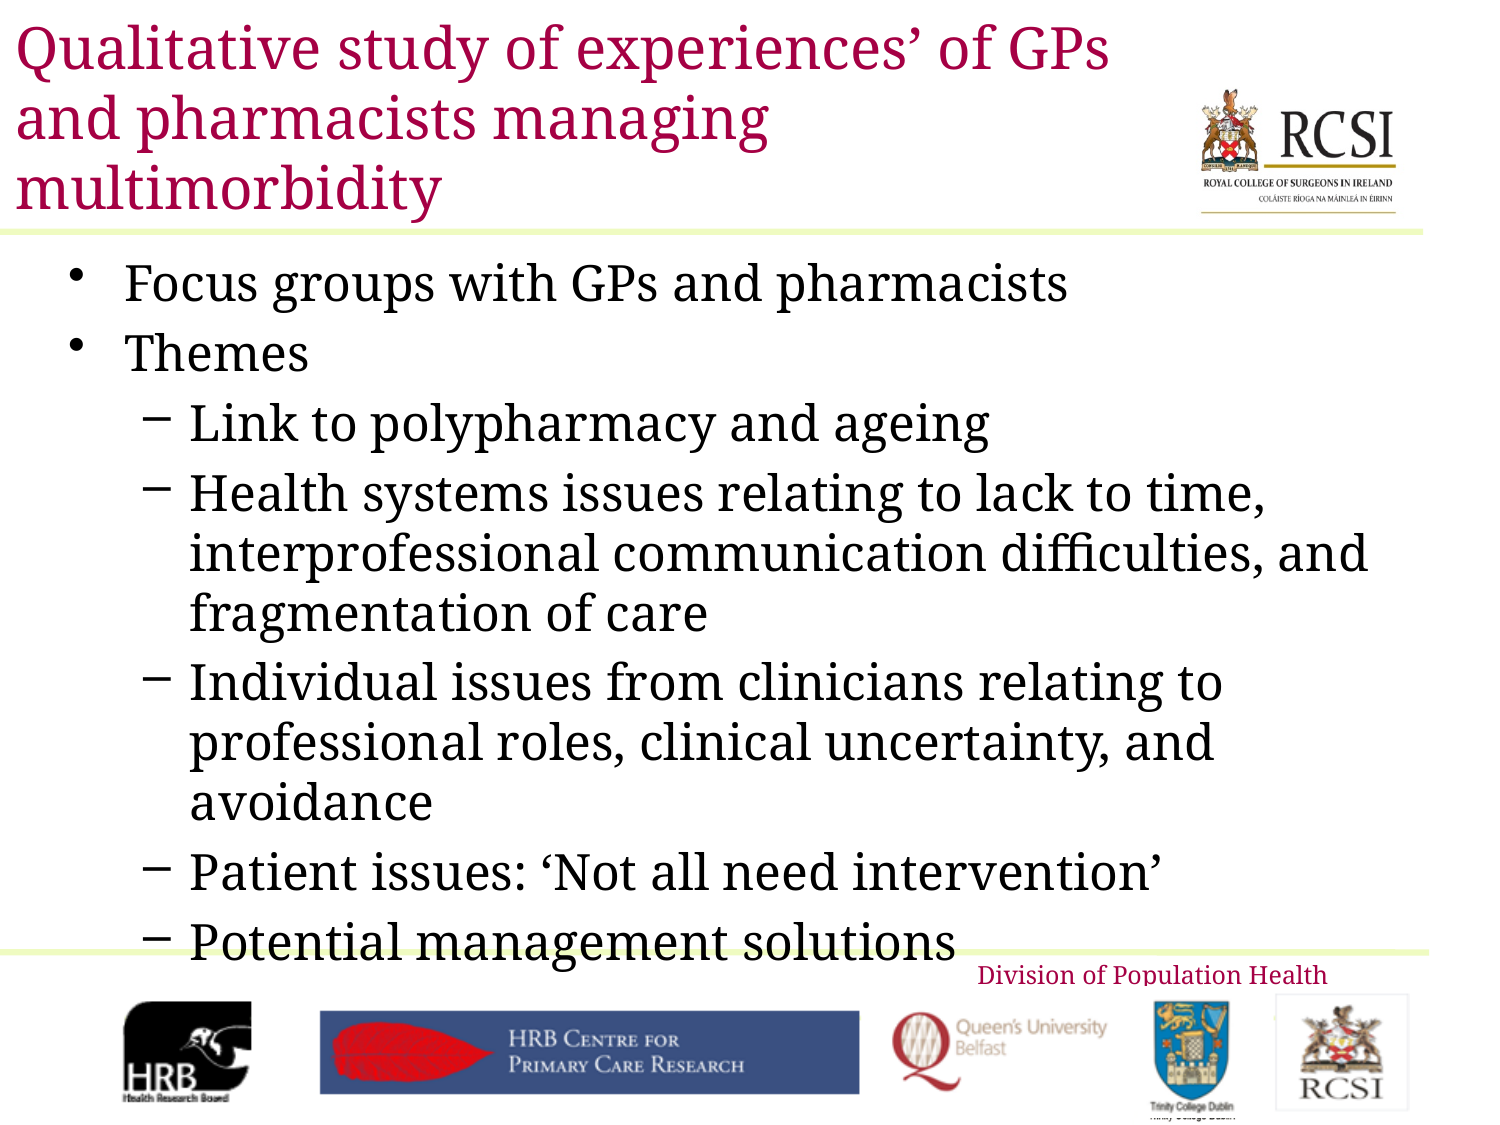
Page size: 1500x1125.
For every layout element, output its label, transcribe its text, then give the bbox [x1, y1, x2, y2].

picture [1163, 0, 1471, 303]
picture [53, 986, 1410, 1118]
list Focus groups with GPs and pharmacists Themes Link to polypharmacy and ageing Health systems issues relating to lack to time, interprofessional communication difficulties, and fragmentation of care Individual issues from clinicians relating to professional roles, clinical uncertainty, and avoidance Patient issues: ‘Not all need intervention’ Potential management solutions [52, 242, 1454, 953]
title Qualitative study of experiences’ of GPs and pharmacists managing multimorbidity [0, 0, 1163, 232]
